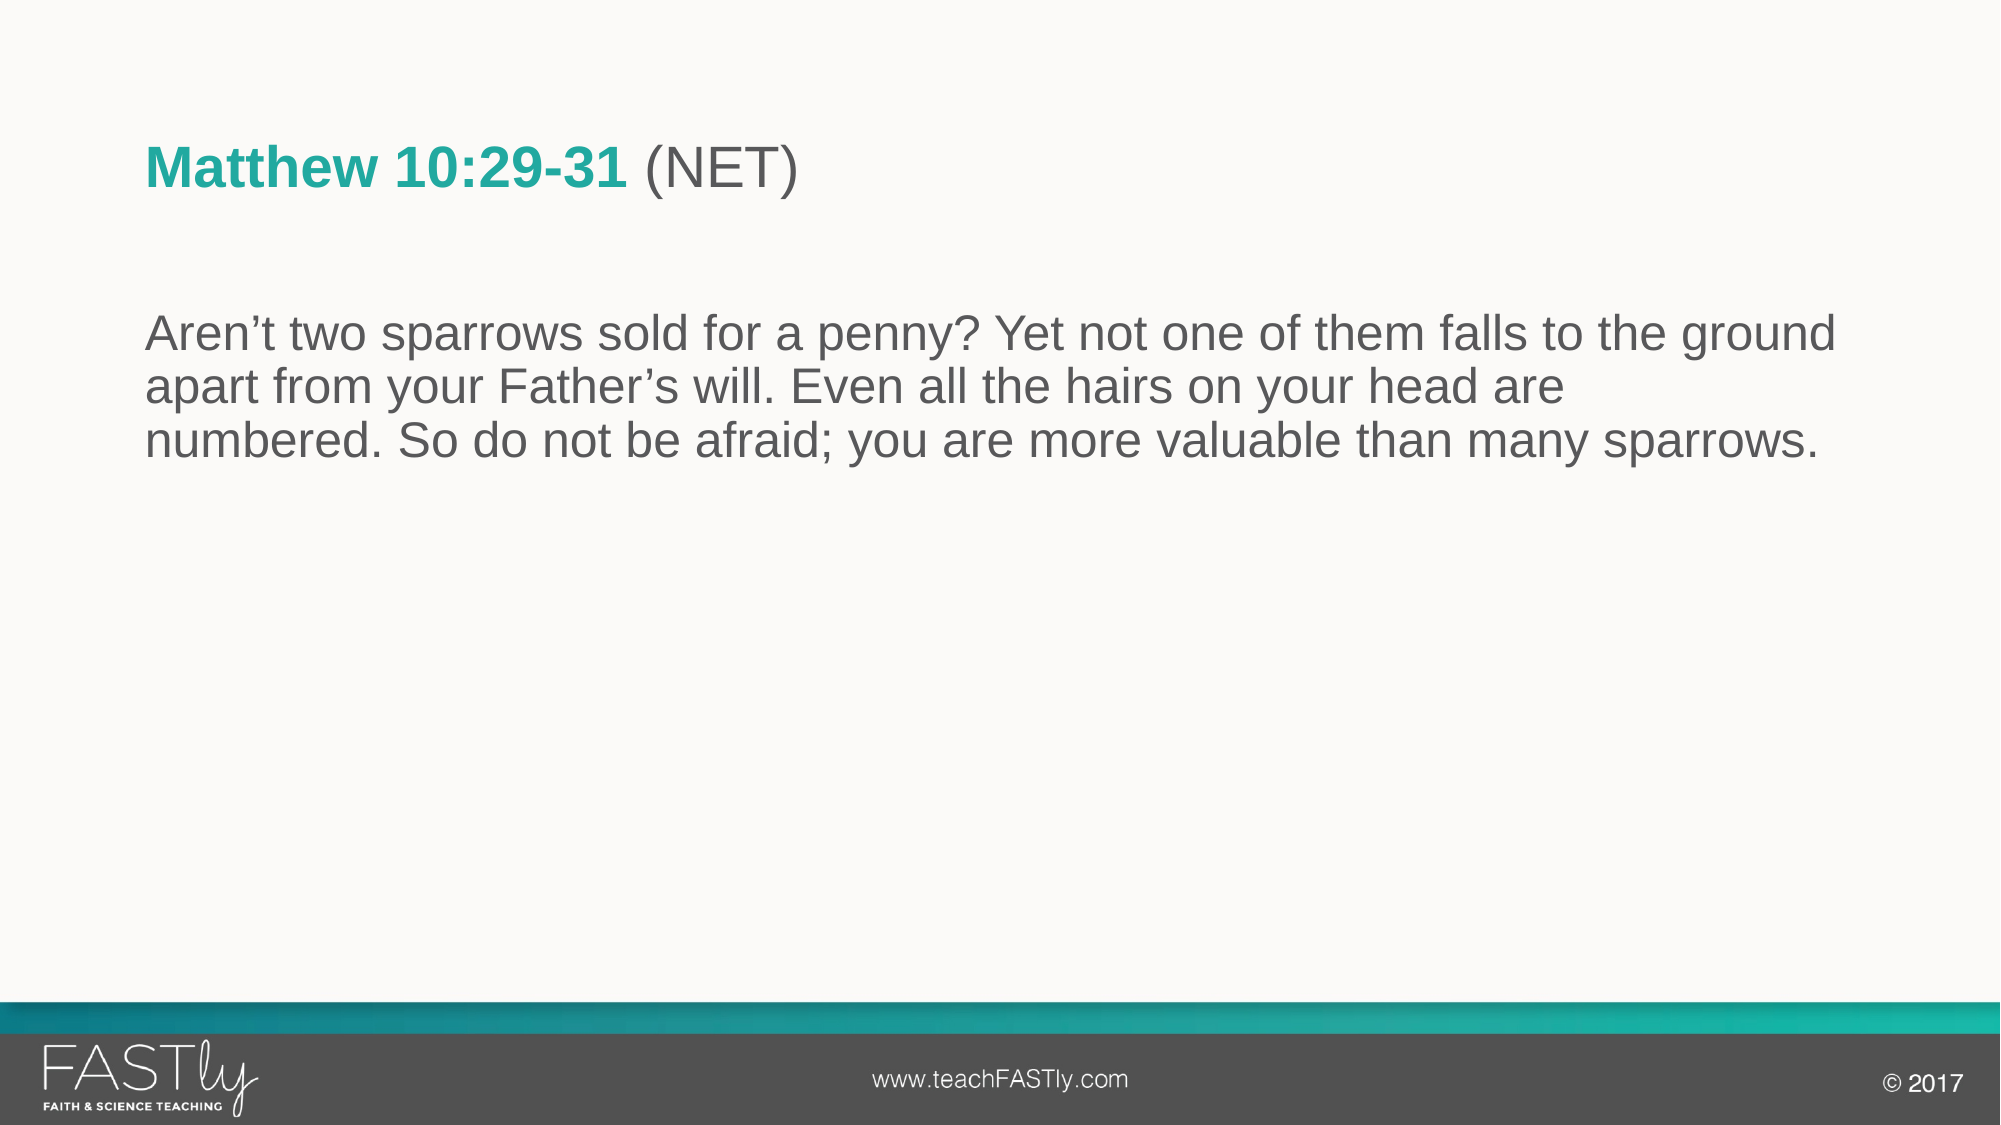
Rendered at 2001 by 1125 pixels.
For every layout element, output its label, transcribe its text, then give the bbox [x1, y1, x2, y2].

picture [0, 0, 2000, 1125]
title Matthew 10:29-31 (NET) [136, 59, 1863, 278]
list Aren’t two sparrows sold for a penny? Yet not one of them falls to the ground apart from your Father’s will. Even all the hairs on your head are numbered. So do not be afraid; you are more valuable than many sparrows. [136, 298, 1863, 1014]
